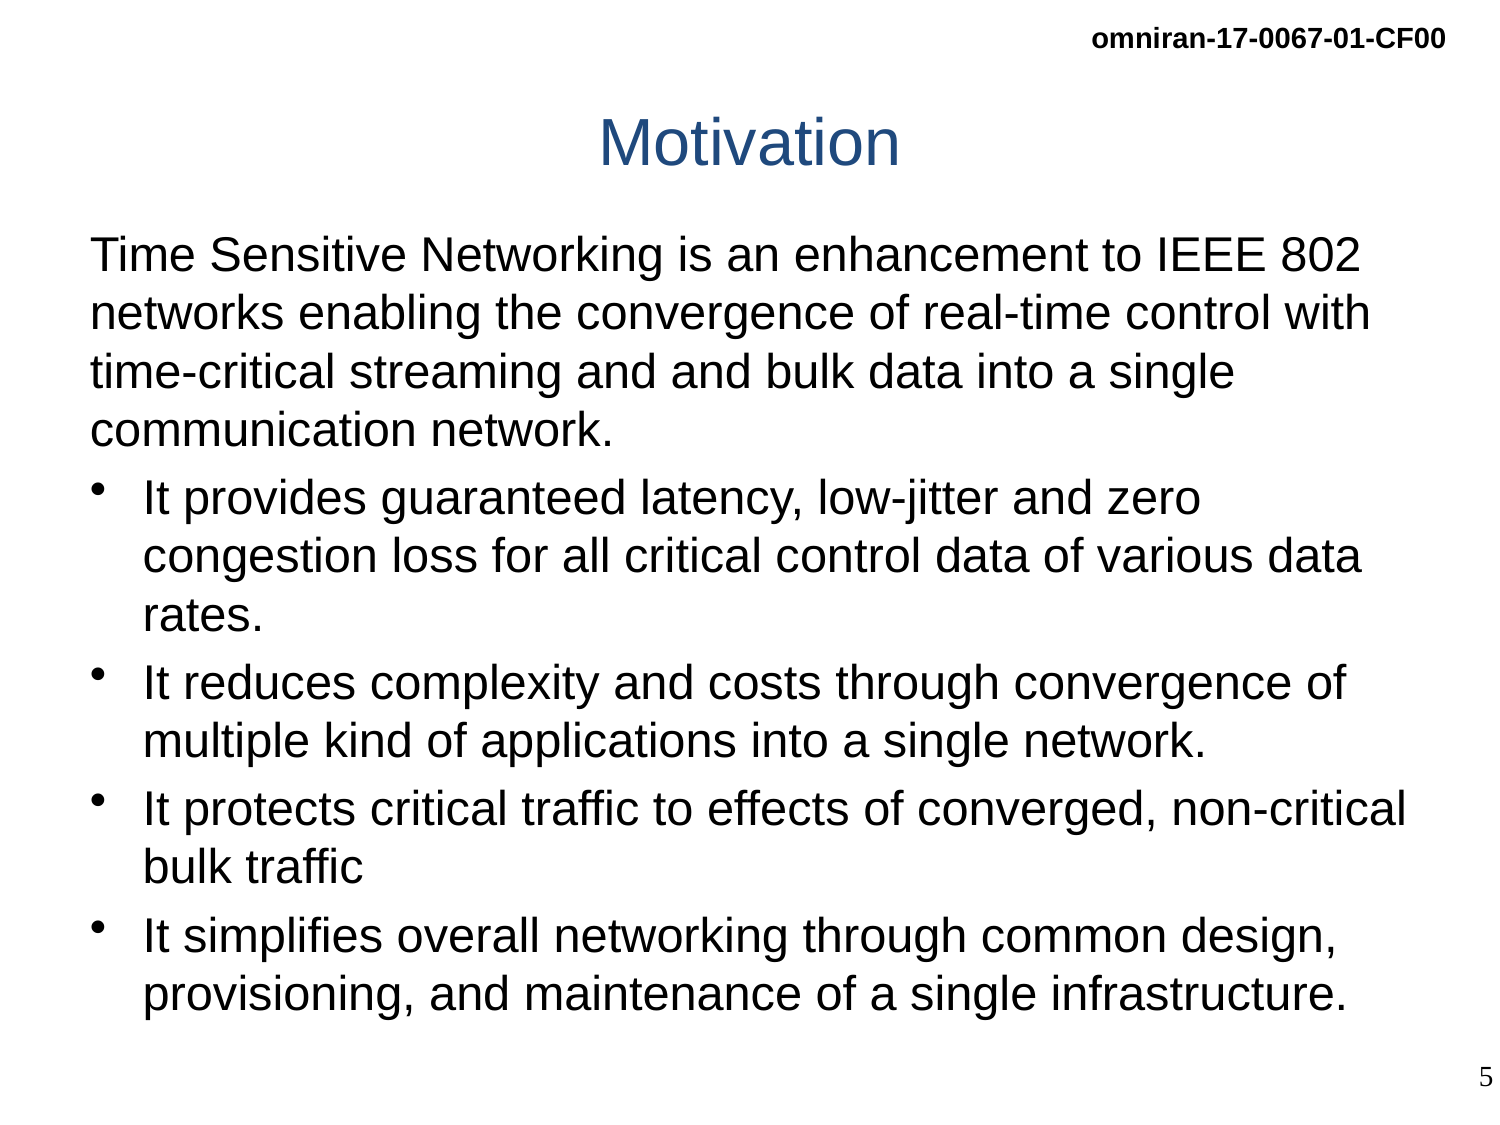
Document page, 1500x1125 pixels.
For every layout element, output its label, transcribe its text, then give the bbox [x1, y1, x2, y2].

list Time Sensitive Networking is an enhancement to IEEE 802 networks enabling the convergence of real-time control with time-critical streaming and and bulk data into a single communication network. It provides guaranteed latency, low-jitter and zero congestion loss for all critical control data of various data rates. It reduces complexity and costs through convergence of multiple kind of applications into a single network. It protects critical traffic to effects of converged, non-critical bulk traffic It simplifies overall networking through common design, provisioning, and maintenance of a single infrastructure. [75, 215, 1425, 1035]
title Motivation [75, 45, 1425, 215]
